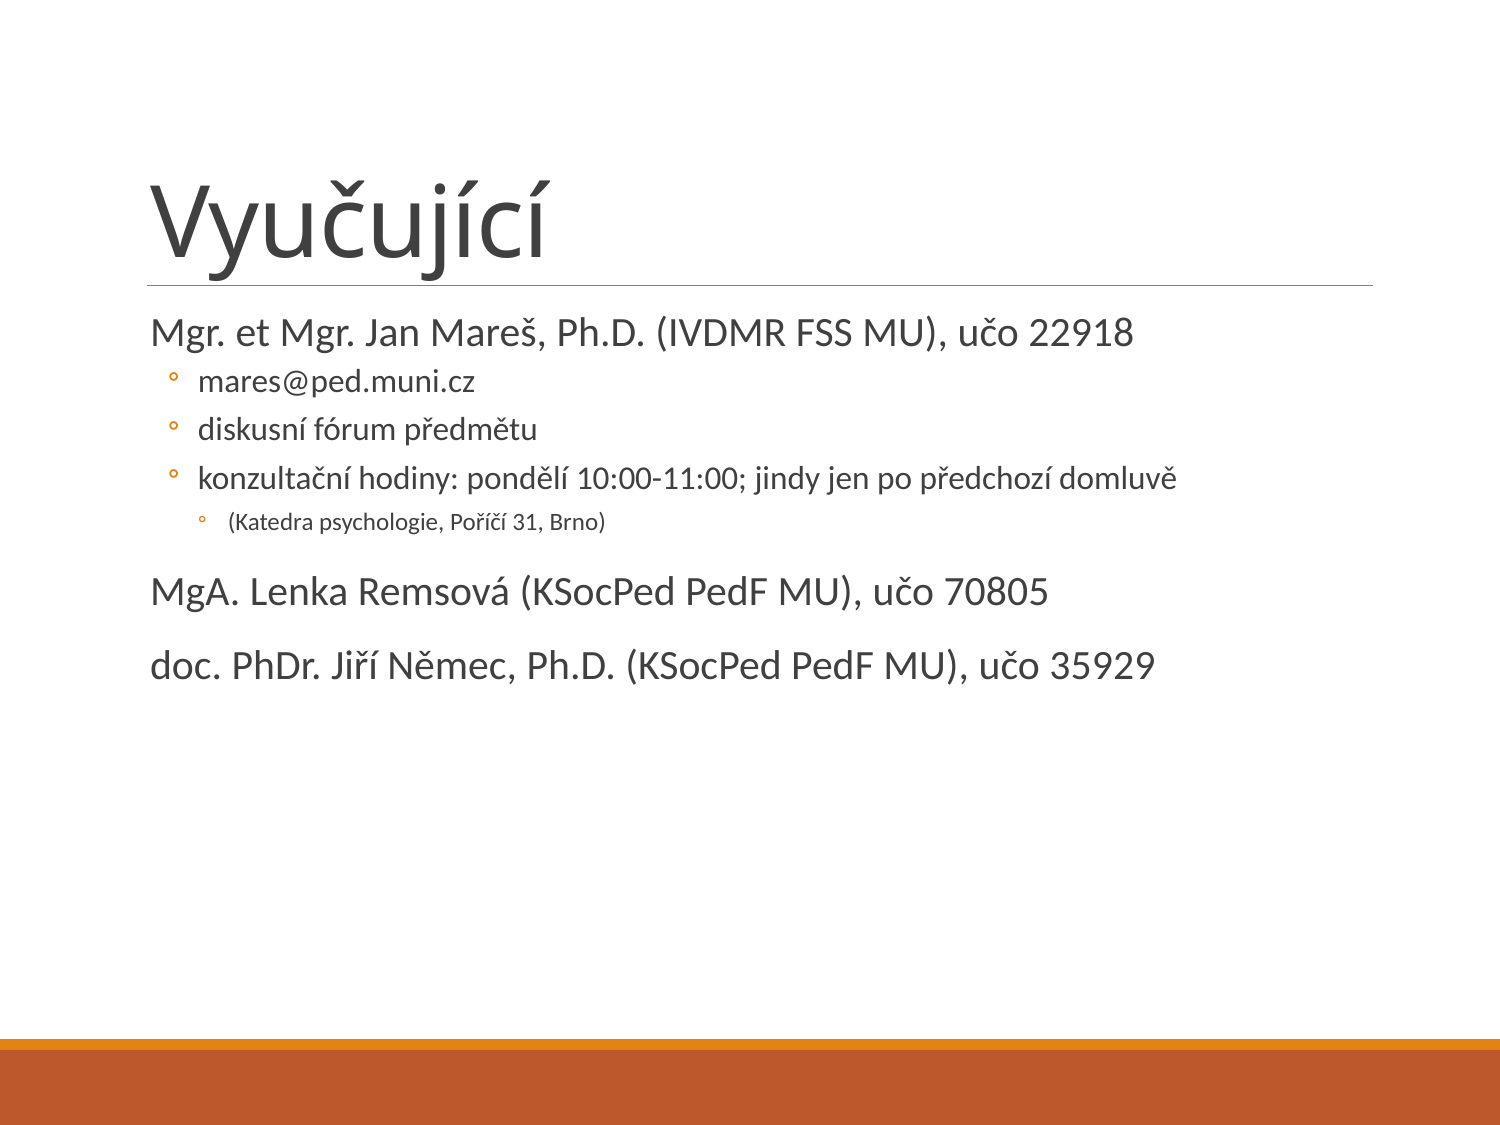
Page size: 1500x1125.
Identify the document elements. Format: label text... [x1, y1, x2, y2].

title Vyučující [135, 47, 1373, 285]
list Mgr. et Mgr. Jan Mareš, Ph.D. (IVDMR FSS MU), učo 22918 mares@ped.muni.cz diskusní fórum předmětu konzultační hodiny: pondělí 10:00-11:00; jindy jen po předchozí domluvě (Katedra psychologie, Poříčí 31, Brno) MgA. Lenka Remsová (KSocPed PedF MU), učo 70805 doc. PhDr. Jiří Němec, Ph.D. (KSocPed PedF MU), učo 35929 [135, 302, 1373, 963]
